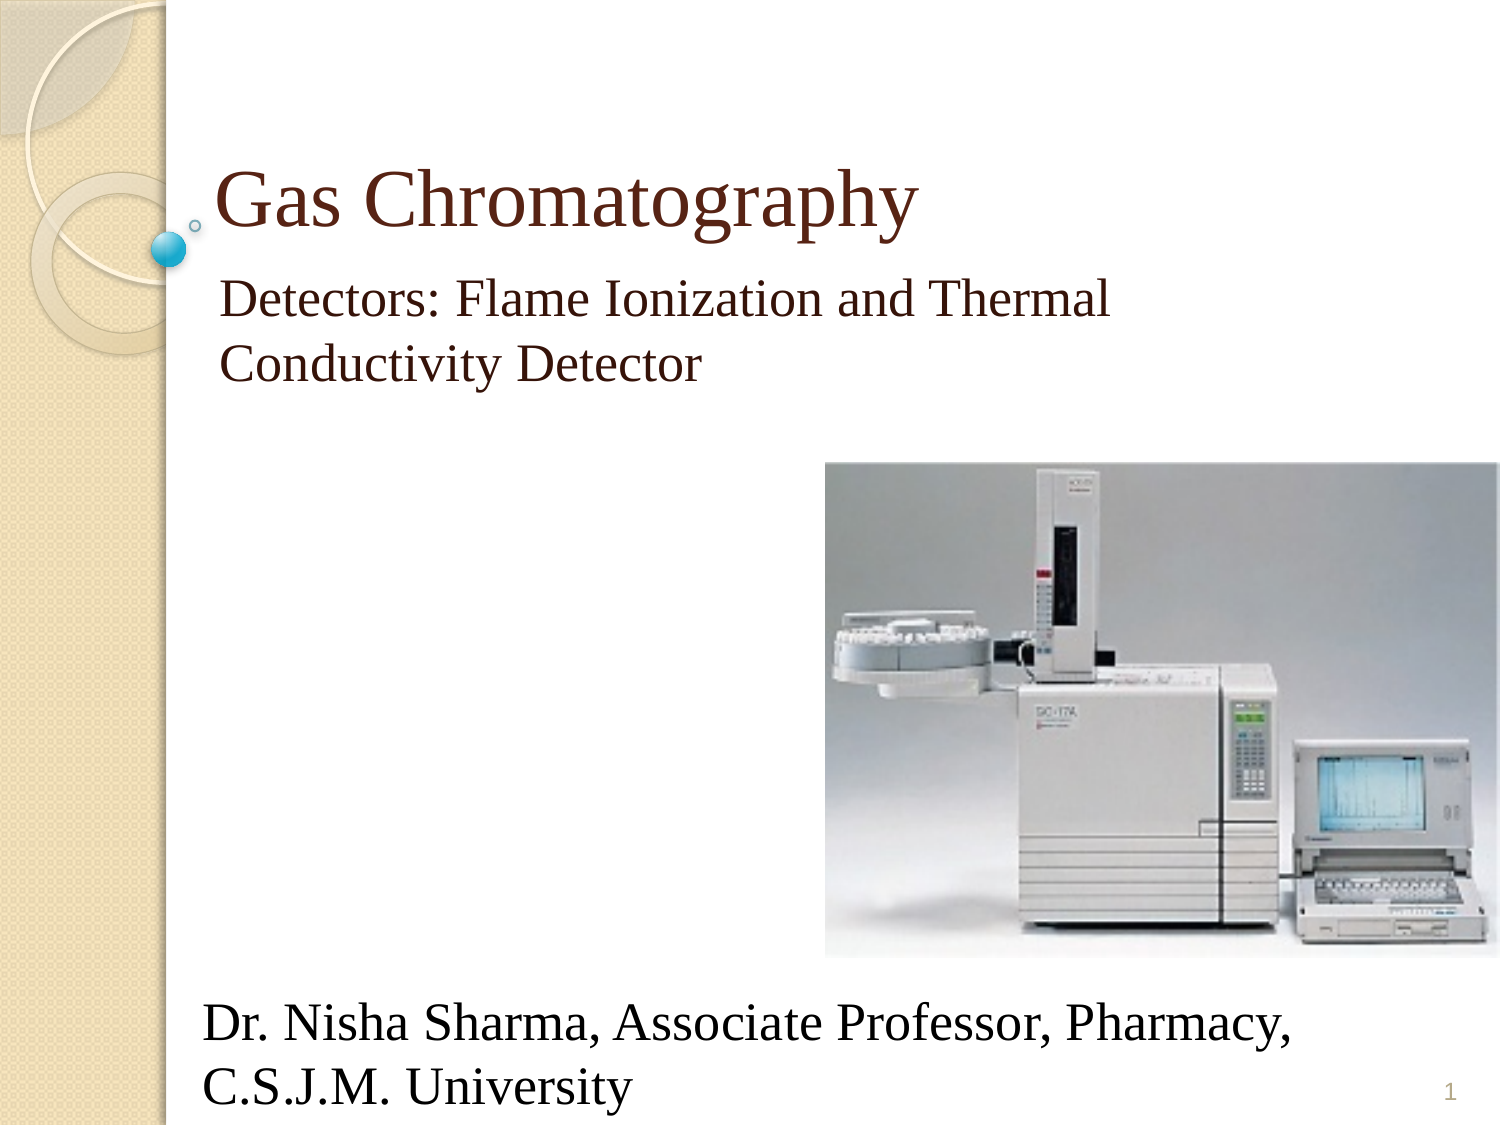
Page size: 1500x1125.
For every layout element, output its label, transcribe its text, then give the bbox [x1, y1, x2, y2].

text_box Dr. Nisha Sharma, Associate Professor, Pharmacy, C.S.J.M. University [187, 978, 1500, 1124]
picture [824, 462, 1500, 959]
subtitle Detectors: Flame Ionization and Thermal Conductivity Detector [199, 262, 1416, 551]
title Gas Chromatography [200, 37, 1453, 251]
